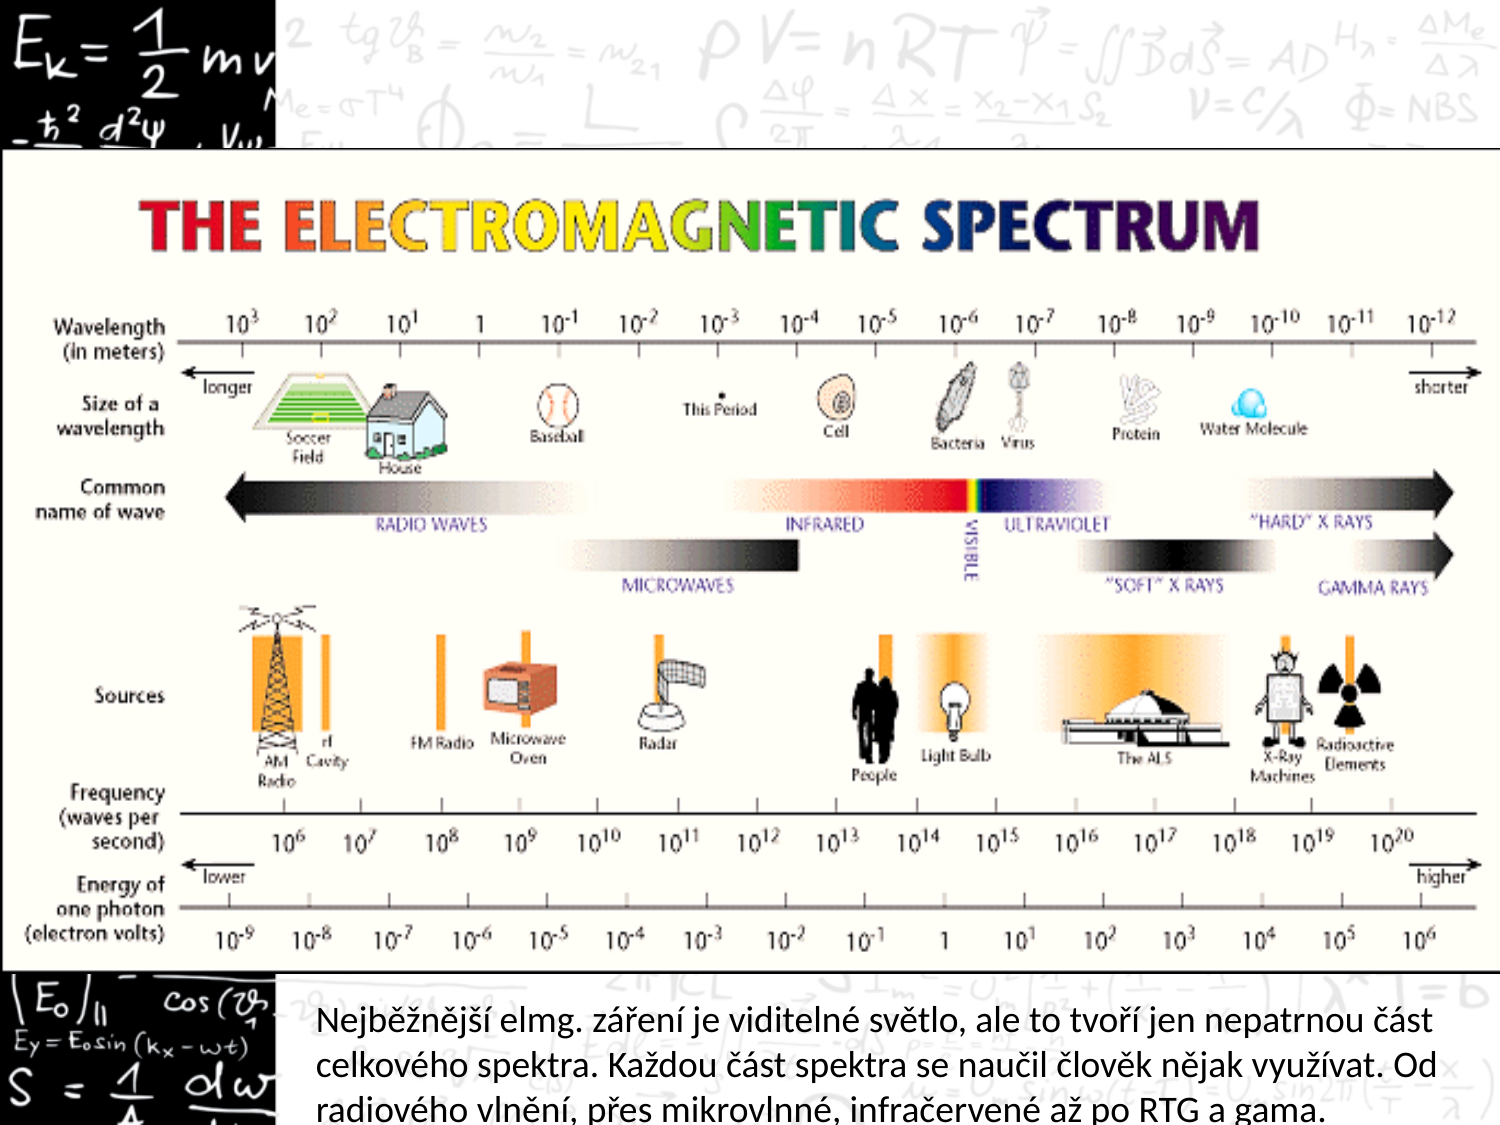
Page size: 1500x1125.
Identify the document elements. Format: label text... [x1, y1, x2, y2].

text_box Nejběžnější elmg. záření je viditelné světlo, ale to tvoří jen nepatrnou část celkového spektra. Každou část spektra se naučil člověk nějak využívat. Od radiového vlnění, přes mikrovlnné, infračervené až po RTG a gama. [301, 987, 1471, 1125]
picture [0, 0, 1500, 1125]
